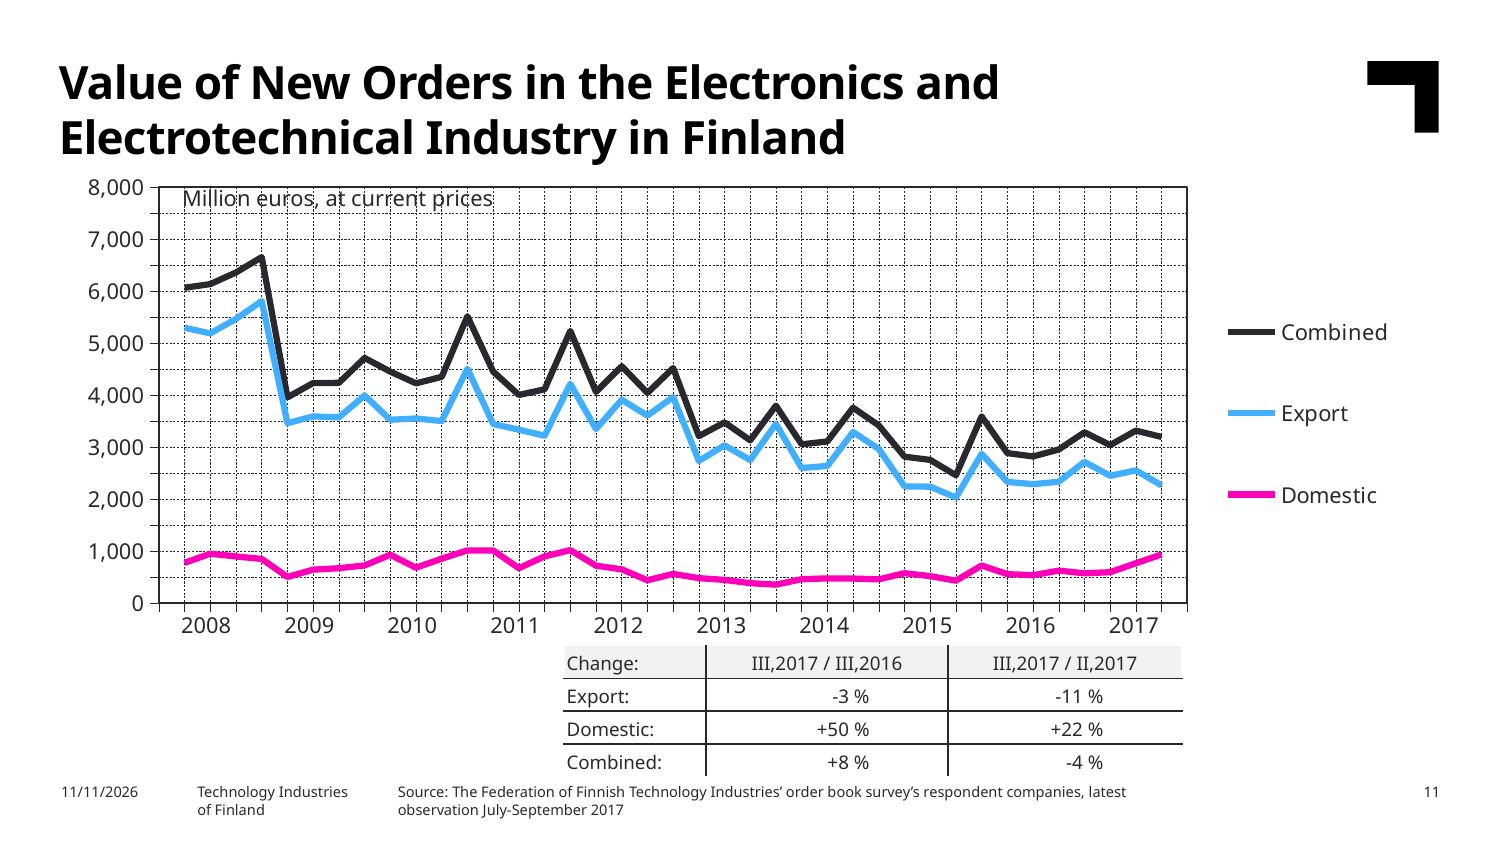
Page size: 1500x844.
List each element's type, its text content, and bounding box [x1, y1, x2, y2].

list Source: The Federation of Finnish Technology Industries’ order book survey’s respondent companies, latest observation July-September 2017 [453, 775, 1144, 803]
table_cell Export: [565, 679, 705, 710]
chart [45, 166, 1423, 667]
table_cell -3 % [707, 679, 947, 710]
table_cell -4 % [949, 745, 1181, 776]
table_cell +22 % [949, 712, 1181, 743]
table_header III,2017 / II,2017 [949, 674, 1181, 678]
table_cell +8 % [707, 745, 947, 776]
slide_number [46, 775, 197, 803]
footer Technology Industries of Finland [197, 775, 453, 803]
table_header III,2017 / III,2016 [707, 674, 947, 678]
table_header Change: [565, 674, 705, 678]
slide_number 11 [1313, 775, 1456, 803]
table_cell Combined: [565, 745, 705, 776]
table_cell -11 % [949, 679, 1181, 710]
table_cell +50 % [707, 712, 947, 743]
table_cell Domestic: [565, 712, 705, 743]
list Value of New Orders in the Electronics and Electrotechnical Industry in Finland [41, 46, 1353, 153]
